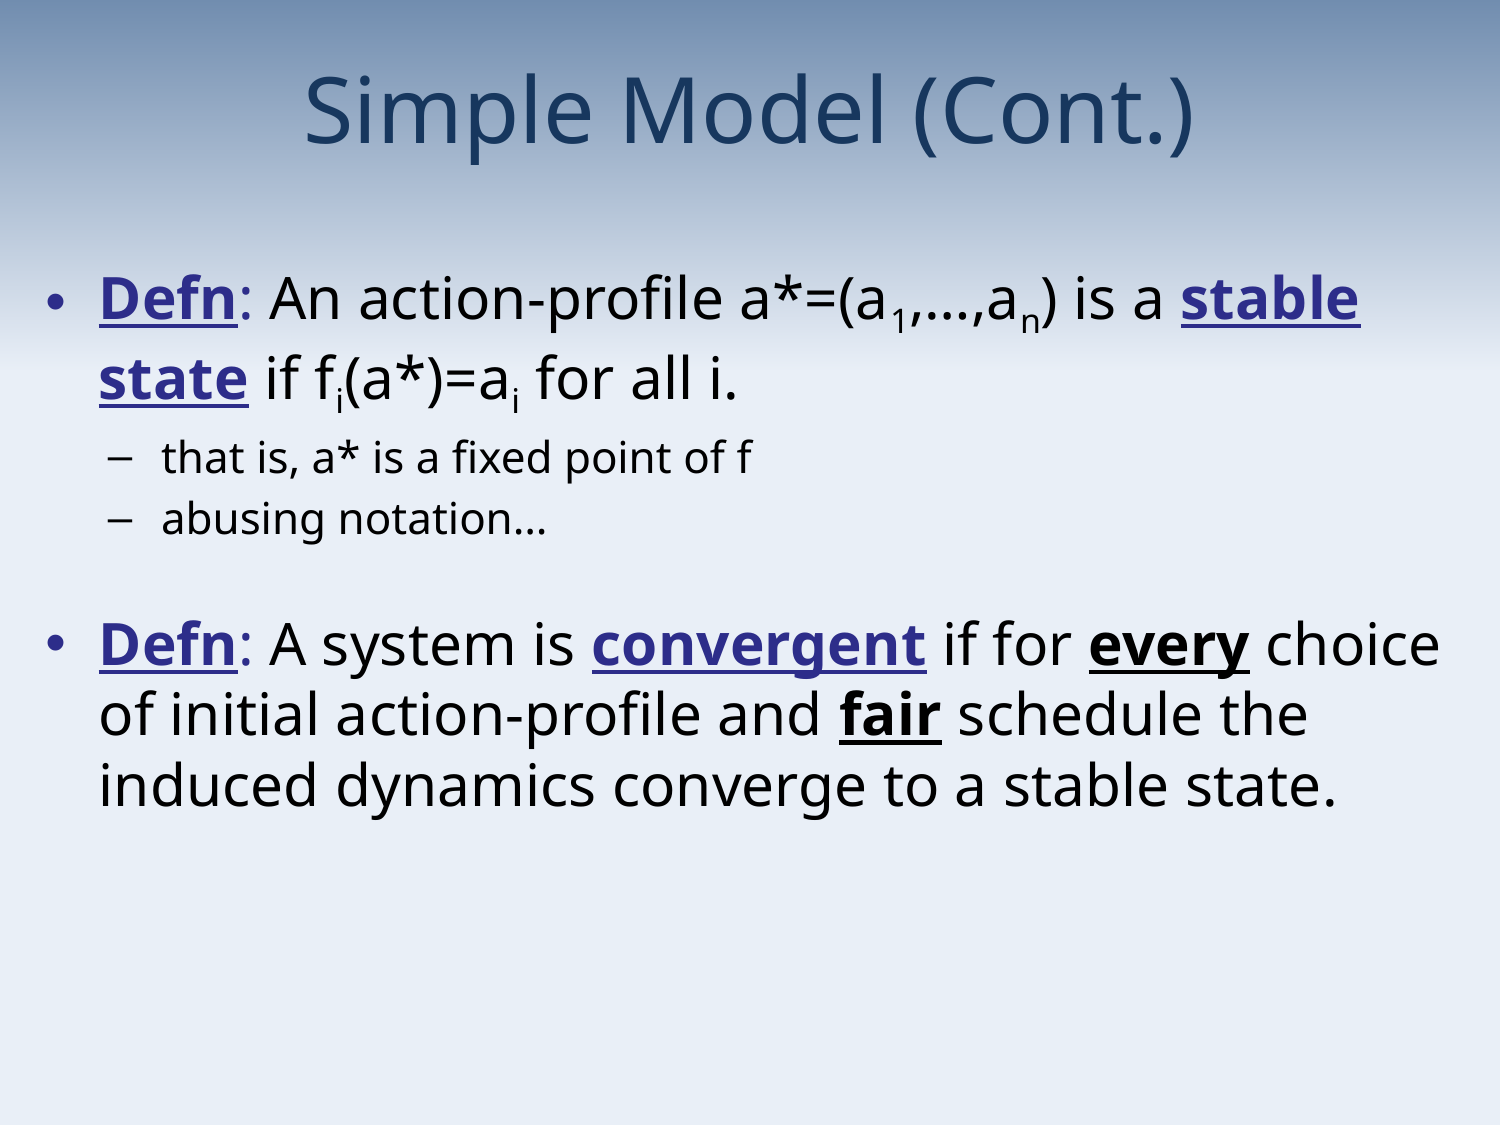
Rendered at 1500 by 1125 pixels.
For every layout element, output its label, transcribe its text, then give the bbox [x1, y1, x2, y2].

title Simple Model (Cont.) [0, 12, 1500, 201]
list Defn: An action-profile a*=(a1,…,an) is a stable state if fi(a*)=ai for all i. that is, a* is a fixed point of f abusing notation… Defn: A system is convergent if for every choice of initial action-profile and fair schedule the induced dynamics converge to a stable state. [30, 253, 1500, 874]
